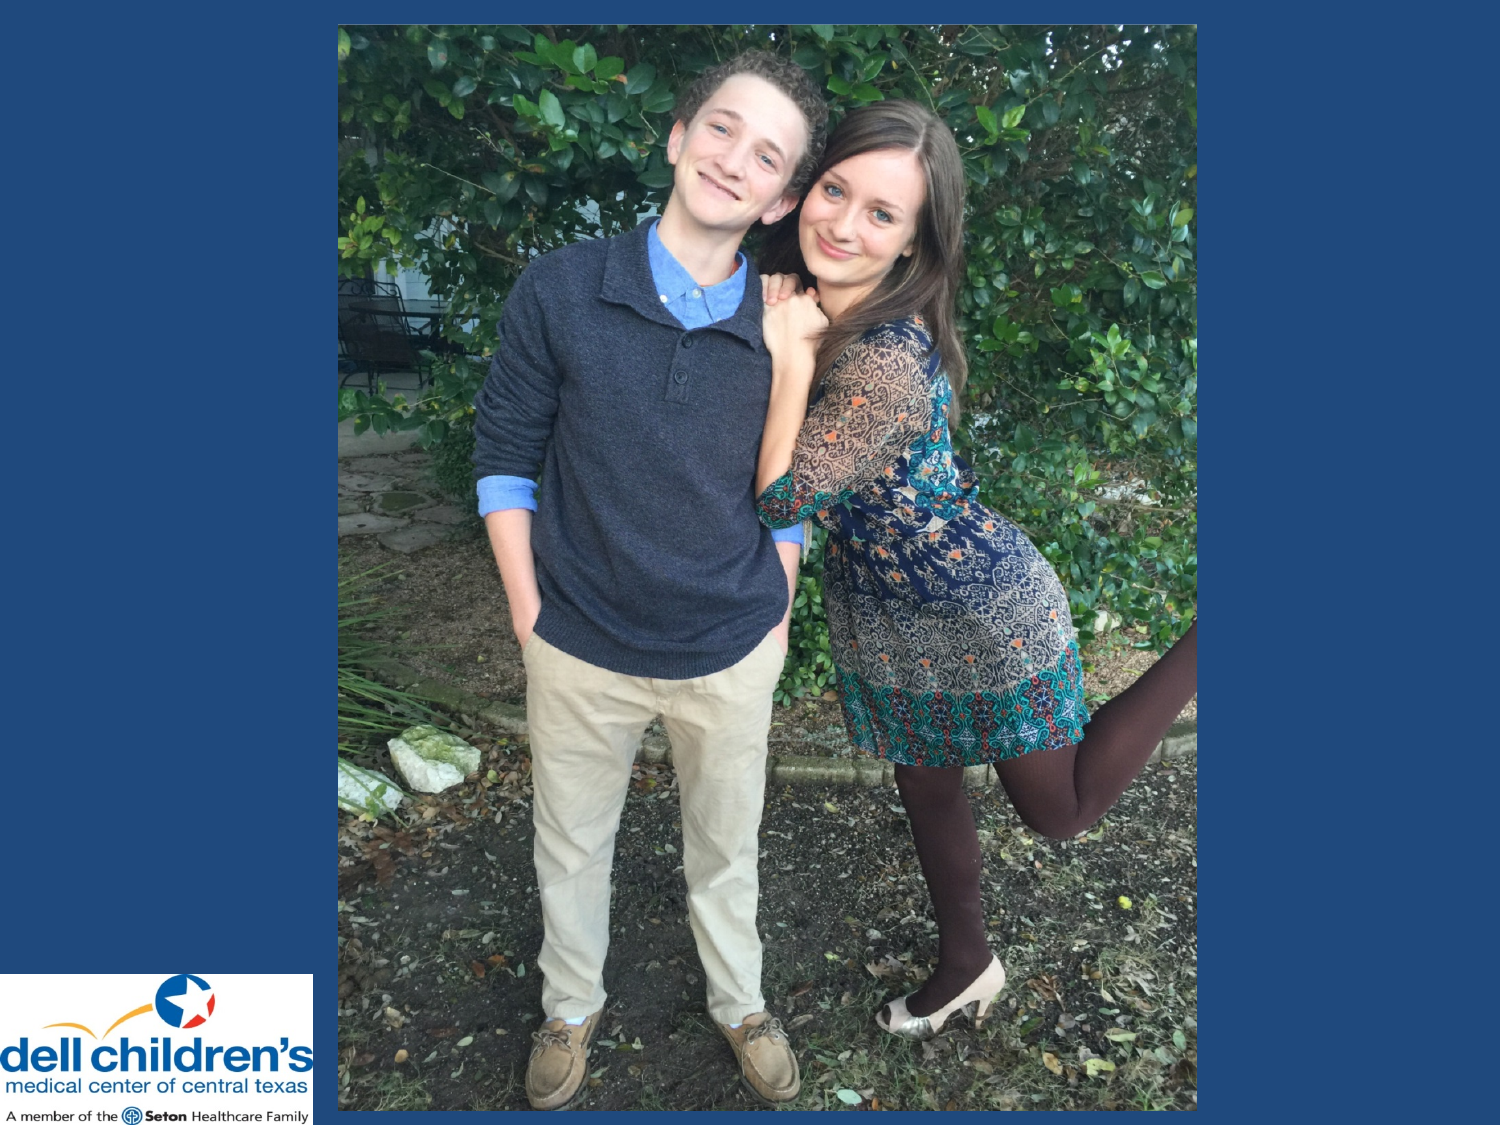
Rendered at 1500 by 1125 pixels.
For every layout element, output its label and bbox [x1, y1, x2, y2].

picture [0, 25, 1311, 1125]
